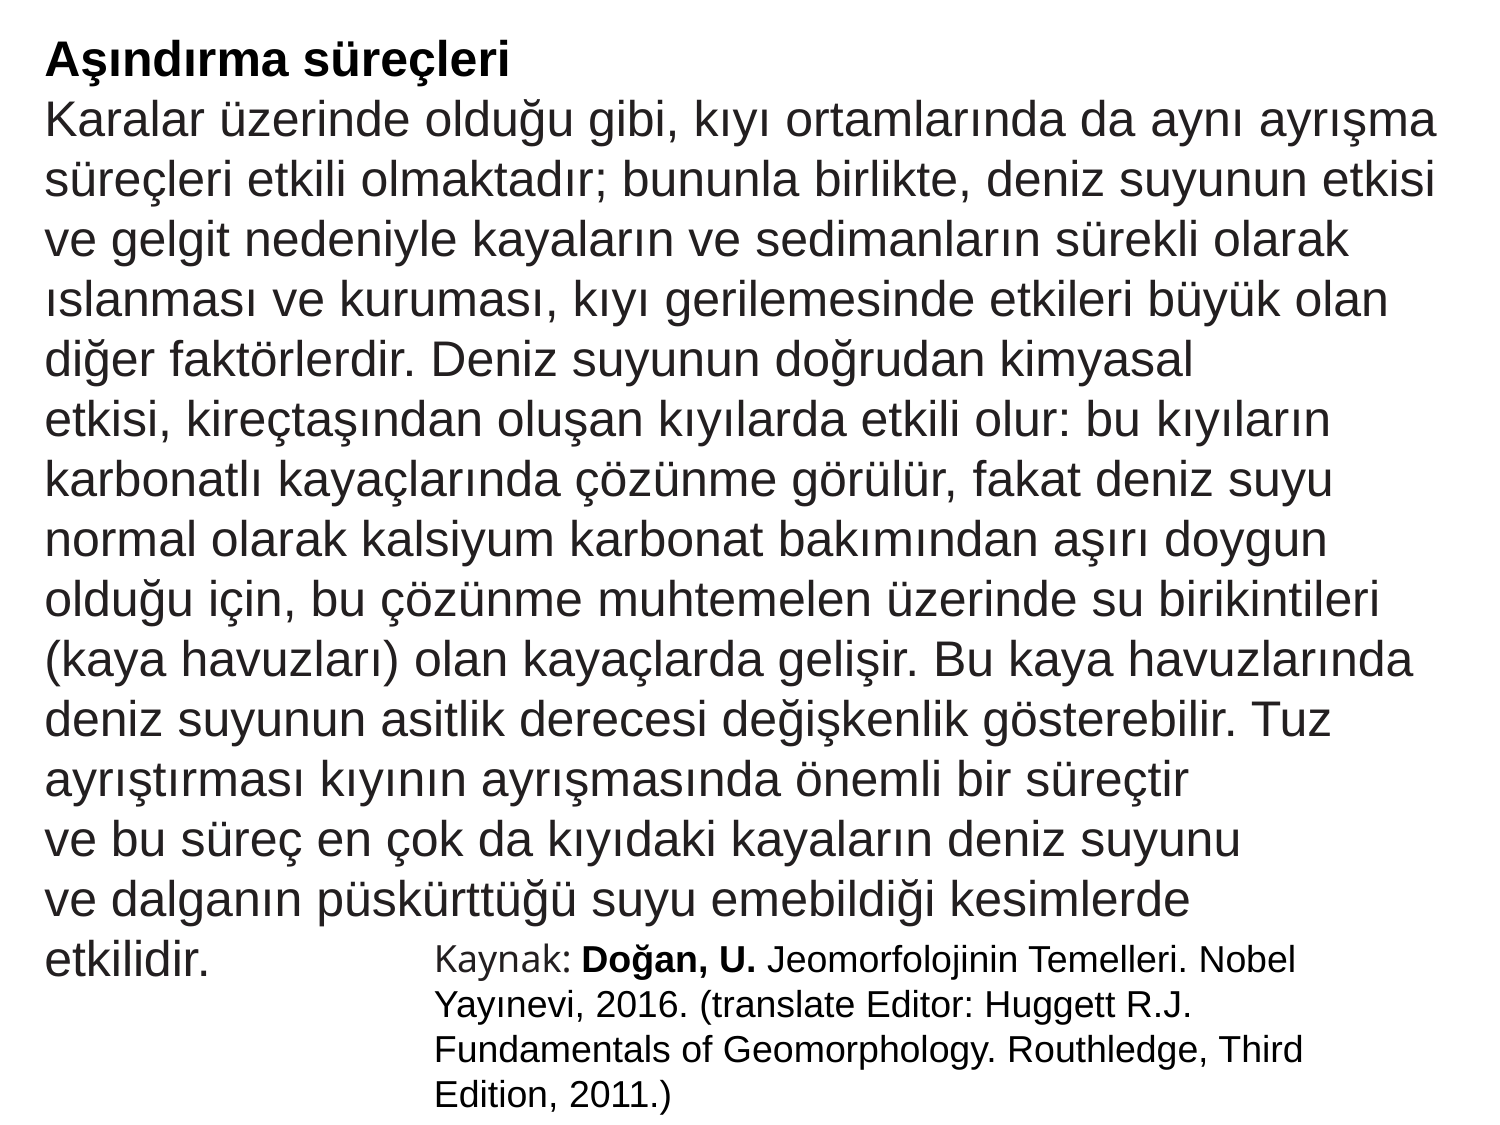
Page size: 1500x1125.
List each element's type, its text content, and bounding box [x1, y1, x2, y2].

text_box Kaynak: Doğan, U. Jeomorfolojinin Temelleri. Nobel Yayınevi, 2016. (translate Editor: Huggett R.J. Fundamentals of Geomorphology. Routhledge, Third Edition, 2011.) [419, 928, 1400, 1123]
list Aşındırma süreçleri Karalar üzerinde olduğu gibi, kıyı ortamlarında da aynı ayrışma süreçleri etkili olmaktadır; bununla birlikte, deniz suyunun etkisi ve gelgit nedeniyle kayaların ve sedimanların sürekli olarak ıslanması ve kuruması, kıyı gerilemesinde etkileri büyük olan diğer faktörlerdir. Deniz suyunun doğrudan kimyasal etkisi, kireçtaşından oluşan kıyılarda etkili olur: bu kıyıların karbonatlı kayaçlarında çözünme görülür, fakat deniz suyu normal olarak kalsiyum karbonat bakımından aşırı doygun olduğu için, bu çözünme muhtemelen üzerinde su birikintileri (kaya havuzları) olan kayaçlarda gelişir. Bu kaya havuzlarında deniz suyunun asitlik derecesi değişkenlik gösterebilir. Tuz ayrıştırması kıyının ayrışmasında önemli bir süreçtir ve bu süreç en çok da kıyıdaki kayaların deniz suyunu ve dalganın püskürttüğü suyu emebildiği kesimlerde etkilidir. [29, 19, 1500, 762]
